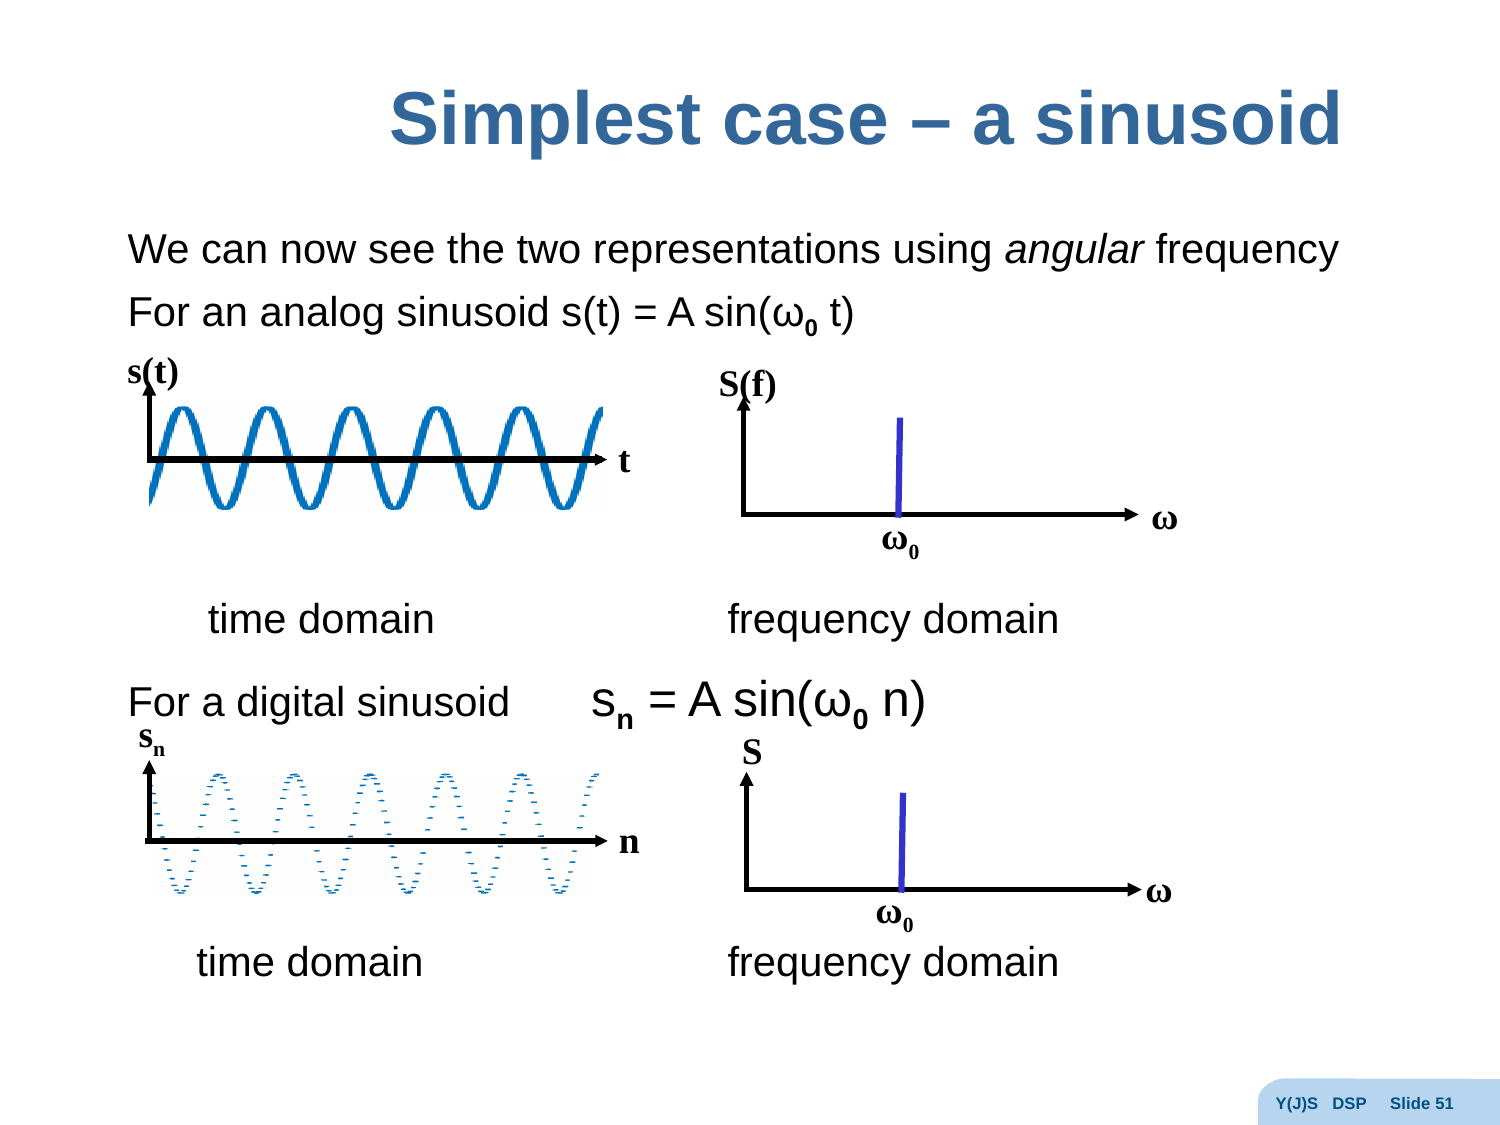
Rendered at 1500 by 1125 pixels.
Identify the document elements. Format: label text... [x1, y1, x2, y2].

title Simplest case – a sinusoid [317, 26, 1416, 215]
list We can now see the two representations using angular frequency For an analog sinusoid s(t) = A sin(ω0 t) time domain frequency domain For a digital sinusoid sn = A sin(ω0 n) time domain frequency domain [112, 214, 1388, 1002]
slide_number Y(J)S DSP Slide 51 [1260, 1085, 1500, 1125]
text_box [112, 338, 1181, 940]
